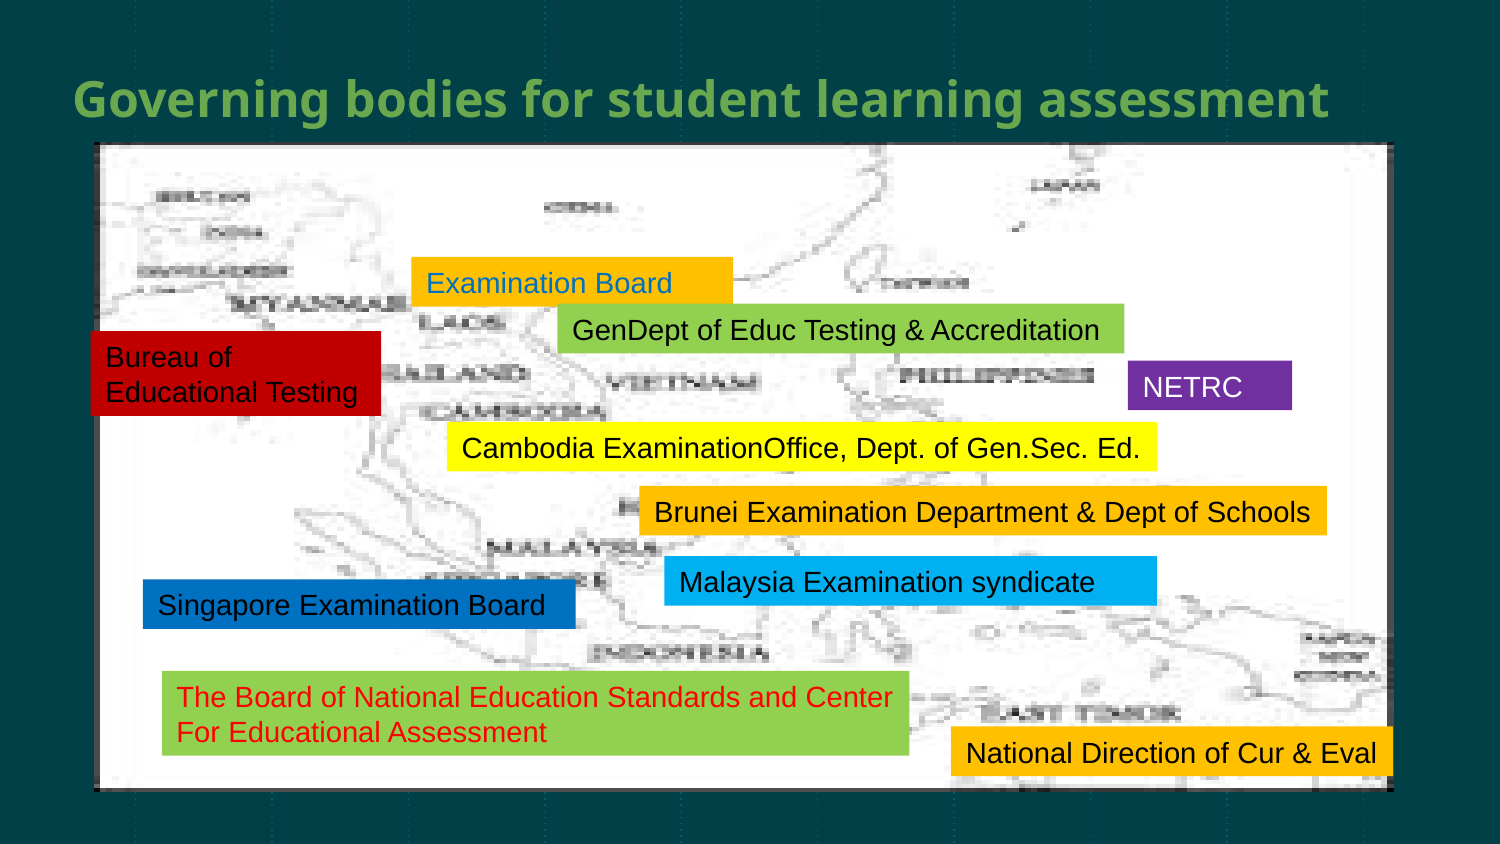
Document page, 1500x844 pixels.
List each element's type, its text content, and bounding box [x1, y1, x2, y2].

picture [94, 142, 1394, 793]
title Governing bodies for student learning assessment [57, 28, 1352, 143]
